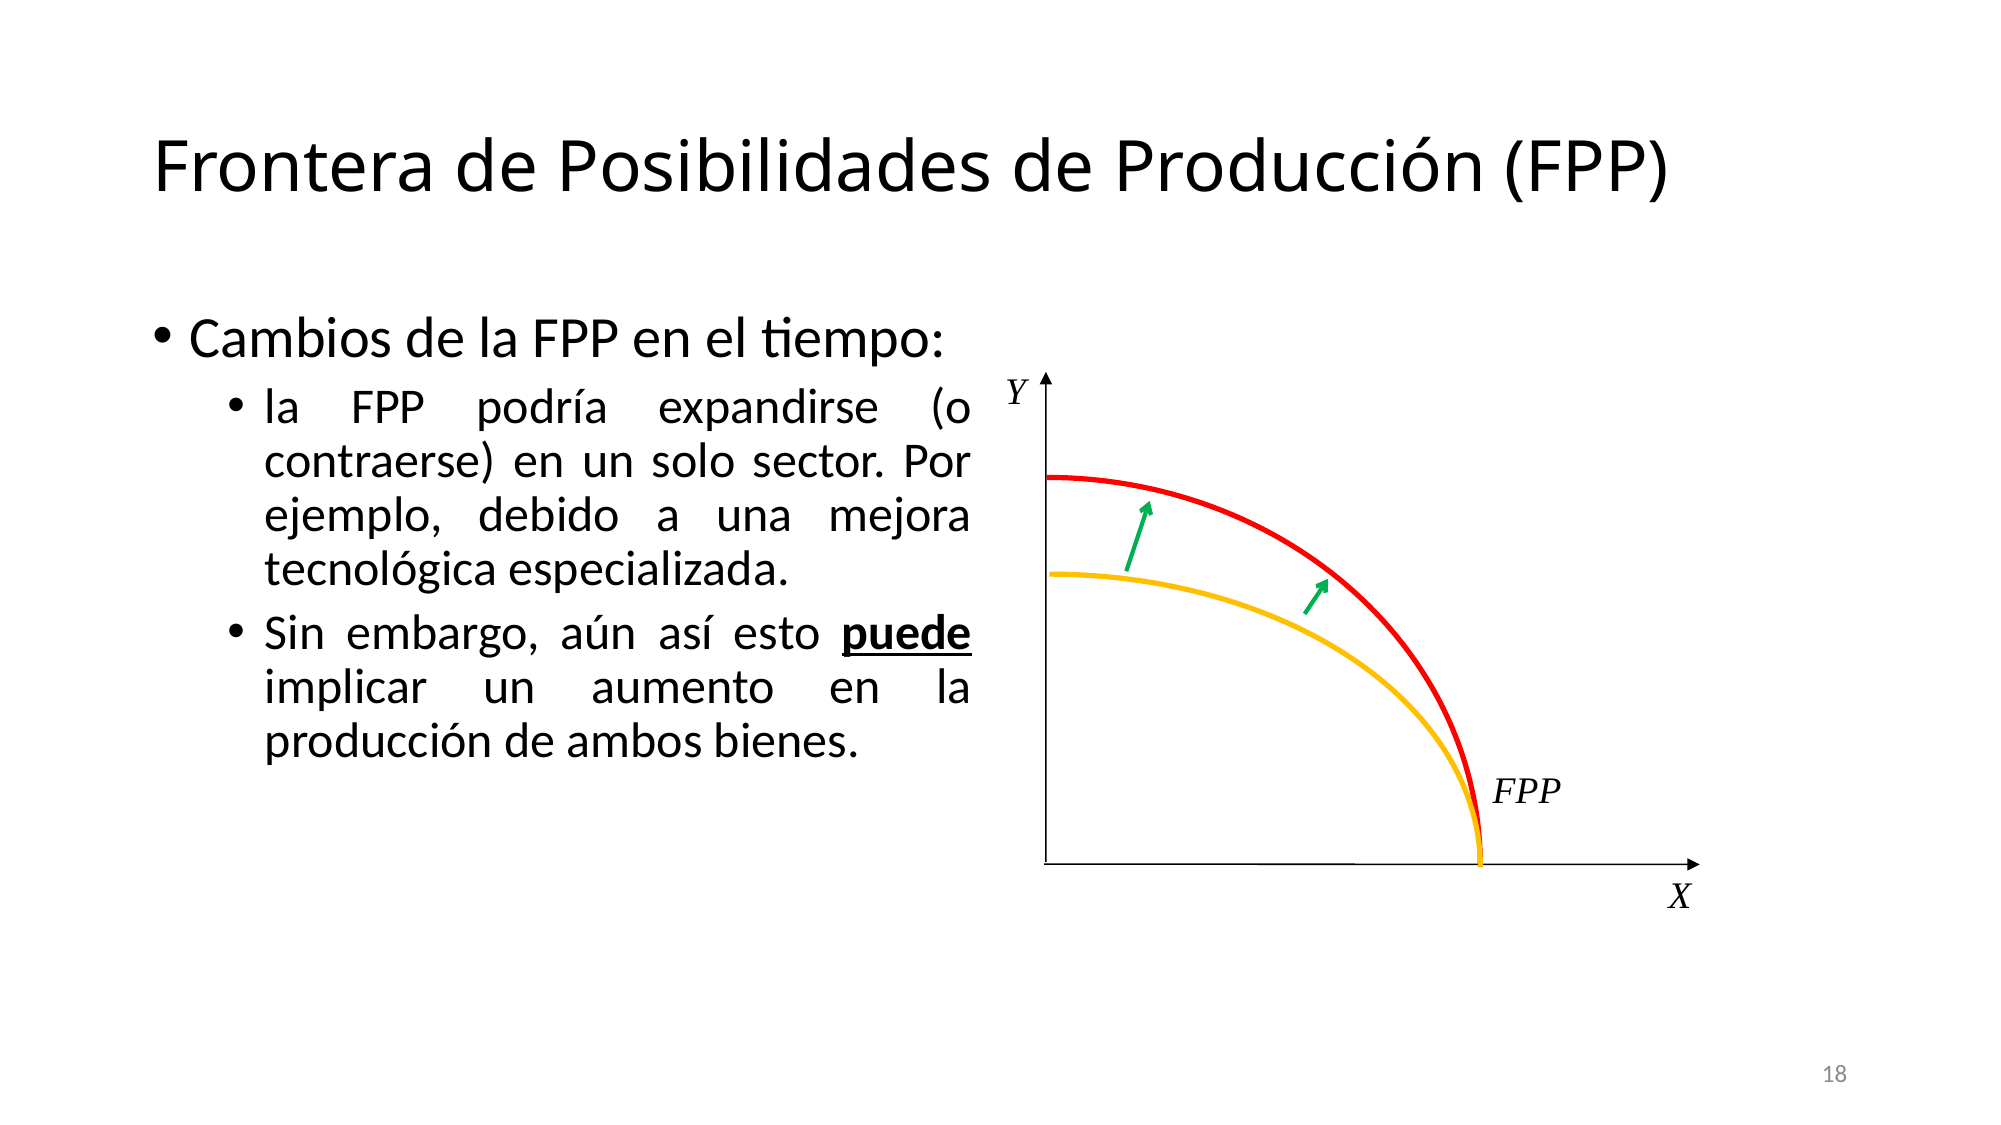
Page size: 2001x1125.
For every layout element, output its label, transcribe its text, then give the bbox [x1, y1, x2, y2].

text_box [1102, 524, 1174, 548]
text_box [1049, 573, 1481, 864]
text_box X [1653, 864, 1703, 924]
text_box FPP [1477, 758, 1617, 819]
text_box [1046, 476, 1480, 864]
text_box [1298, 584, 1334, 609]
text_box [1039, 371, 1053, 863]
text_box Y [990, 360, 1038, 420]
title Frontera de Posibilidades de Producción (FPP) [137, 59, 1863, 278]
list Cambios de la FPP en el tiempo: la FPP podría expandirse (o contraerse) en un solo sector. Por ejemplo, debido a una mejora tecnológica especializada. Sin embargo, aún así esto puede implicar un aumento en la producción de ambos bienes. [137, 299, 988, 1014]
slide_number 18 [1412, 1042, 1863, 1103]
